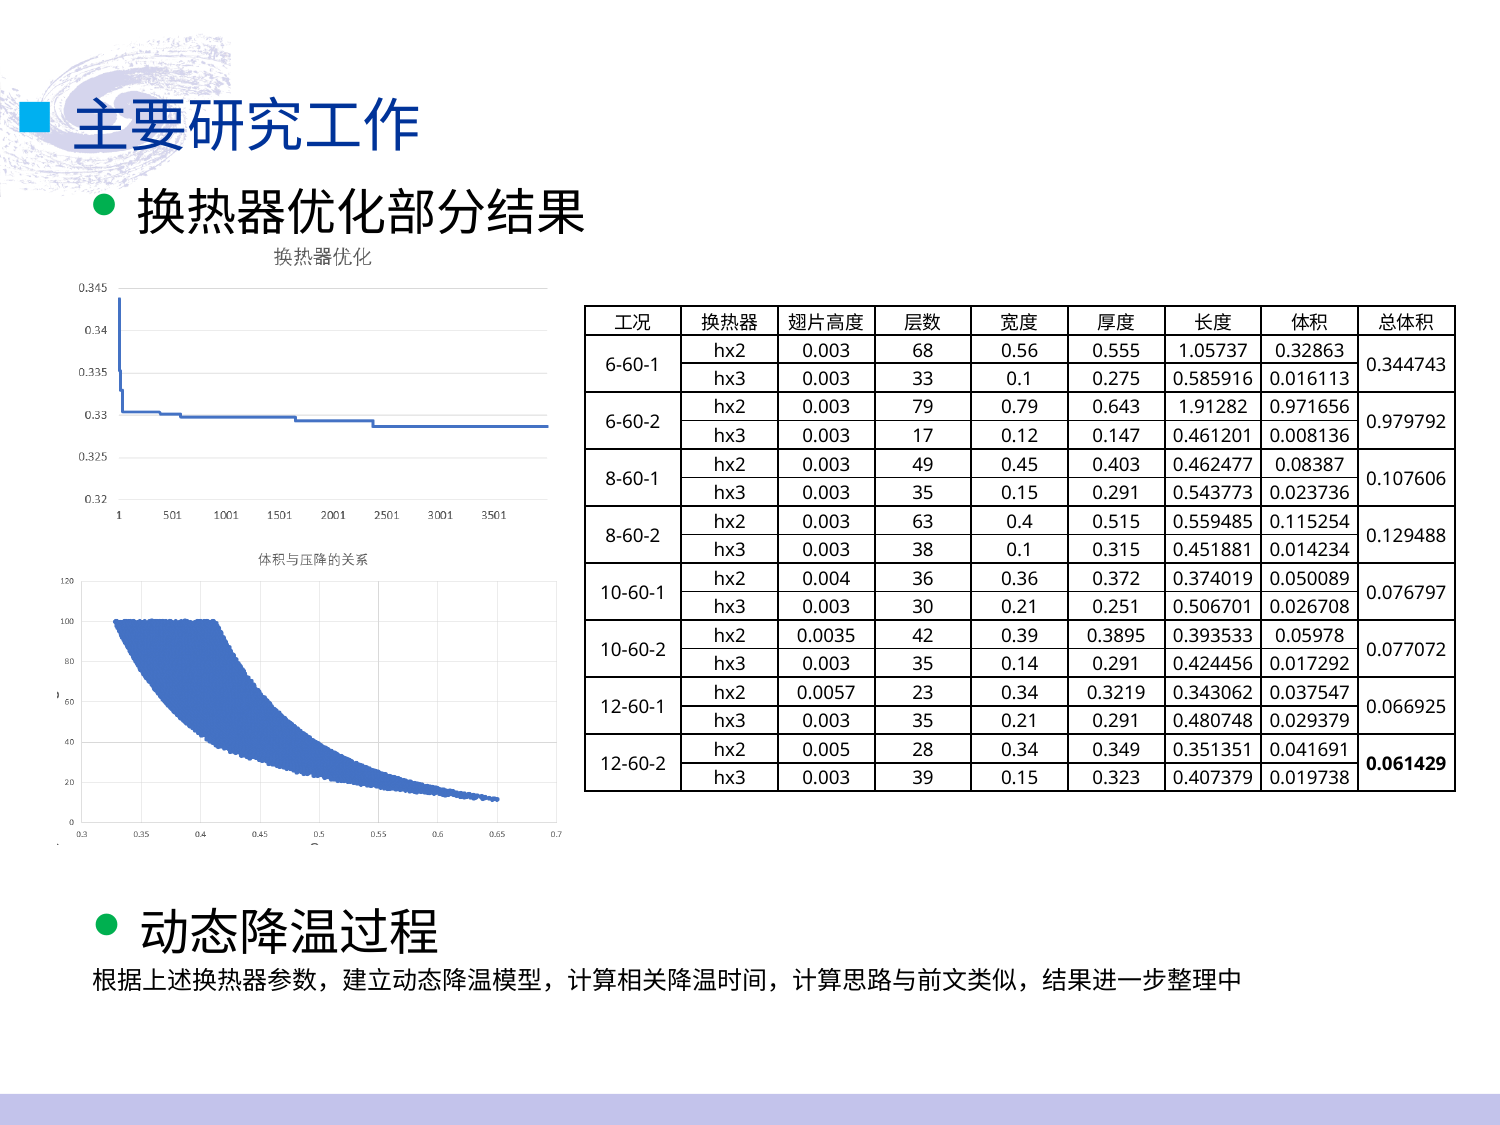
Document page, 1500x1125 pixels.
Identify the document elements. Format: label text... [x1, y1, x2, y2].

table_cell 0.003 [779, 421, 874, 448]
table_cell 0.291 [1069, 478, 1164, 505]
table_cell 0.003 [779, 393, 874, 420]
table_cell 0.451881 [1166, 535, 1260, 562]
picture [57, 548, 569, 845]
table_cell 36 [876, 564, 970, 591]
table_cell 0.003 [779, 478, 874, 505]
table_cell 0.3895 [1069, 621, 1164, 648]
table_cell 0.08387 [1262, 450, 1357, 477]
table_cell 33 [876, 364, 970, 391]
table_header 翅片高度 [779, 307, 874, 334]
table_cell 0.050089 [1262, 564, 1357, 591]
table_cell 0.15 [972, 478, 1067, 505]
table_cell 0.15 [972, 764, 1067, 790]
table_cell 38 [876, 535, 970, 562]
table_cell 0.05978 [1262, 621, 1357, 648]
table_cell 0.023736 [1262, 478, 1357, 505]
table_cell 39 [876, 764, 970, 790]
table_cell 0.1 [972, 535, 1067, 562]
table_cell 0.016113 [1262, 364, 1357, 391]
table_cell 68 [876, 336, 970, 362]
table_cell 0.36 [972, 564, 1067, 591]
table_cell 0.39 [972, 621, 1067, 648]
table_cell 0.34 [972, 678, 1067, 705]
table_cell hx2 [682, 621, 777, 648]
table_cell 0.12 [972, 421, 1067, 448]
table_cell 0.147 [1069, 421, 1164, 448]
table_cell hx3 [682, 364, 777, 391]
table_cell 0.372 [1069, 564, 1164, 591]
table_cell 0.003 [779, 764, 874, 790]
table_cell 49 [876, 450, 970, 477]
table_cell 0.343062 [1166, 678, 1260, 705]
table_cell 0.34 [972, 735, 1067, 762]
table_cell 35 [876, 707, 970, 733]
table_cell 0.291 [1069, 707, 1164, 733]
table_cell 12-60-1 [586, 678, 680, 733]
table_cell 0.037547 [1262, 678, 1357, 705]
table_cell 0.251 [1069, 592, 1164, 619]
table_cell 0.003 [779, 507, 874, 534]
table_cell 0.14 [972, 649, 1067, 676]
table_cell 0.555 [1069, 336, 1164, 362]
table_header 长度 [1166, 307, 1260, 334]
table_cell 0.480748 [1166, 707, 1260, 733]
table_cell 0.32863 [1262, 336, 1357, 362]
table_cell 0.008136 [1262, 421, 1357, 448]
table_header 层数 [876, 307, 970, 334]
table_header 厚度 [1069, 307, 1164, 334]
table_cell 0.115254 [1262, 507, 1357, 534]
table_cell hx3 [682, 592, 777, 619]
table_cell 0.019738 [1262, 764, 1357, 790]
table_cell hx3 [682, 478, 777, 505]
table_cell 0.003 [779, 450, 874, 477]
table_cell 1.91282 [1166, 393, 1260, 420]
table_cell 0.005 [779, 735, 874, 762]
table_cell 28 [876, 735, 970, 762]
table_cell 30 [876, 592, 970, 619]
table_cell 0.0035 [779, 621, 874, 648]
table_cell 0.003 [779, 364, 874, 391]
table_cell hx2 [682, 336, 777, 362]
table_cell 0.076797 [1359, 564, 1454, 619]
table_cell 0.003 [779, 707, 874, 733]
table_cell 0.066925 [1359, 678, 1454, 733]
table_cell 0.107606 [1359, 450, 1454, 505]
table_cell 42 [876, 621, 970, 648]
table_cell 63 [876, 507, 970, 534]
table_cell 0.21 [972, 592, 1067, 619]
table_cell 0.979792 [1359, 393, 1454, 448]
table_cell 0.351351 [1166, 735, 1260, 762]
table_cell 6-60-2 [586, 393, 680, 448]
table_cell 0.061429 [1359, 735, 1454, 790]
table_cell 0.643 [1069, 393, 1164, 420]
table_cell 0.462477 [1166, 450, 1260, 477]
text_box 主要研究工作 [0, 81, 621, 172]
table_cell 0.026708 [1262, 592, 1357, 619]
table_cell 8-60-2 [586, 507, 680, 562]
table_cell hx2 [682, 678, 777, 705]
table_cell 0.403 [1069, 450, 1164, 477]
table_cell 12-60-2 [586, 735, 680, 790]
table_cell 79 [876, 393, 970, 420]
table_cell hx3 [682, 535, 777, 562]
table_cell 0.017292 [1262, 649, 1357, 676]
table_header 宽度 [972, 307, 1067, 334]
table_cell 35 [876, 478, 970, 505]
table_cell 0.374019 [1166, 564, 1260, 591]
table_cell 0.344743 [1359, 336, 1454, 391]
table_cell 0.275 [1069, 364, 1164, 391]
table_cell 0.323 [1069, 764, 1164, 790]
table_cell 8-60-1 [586, 450, 680, 505]
table_cell 0.4 [972, 507, 1067, 534]
table_cell 0.971656 [1262, 393, 1357, 420]
table_cell 0.393533 [1166, 621, 1260, 648]
table_cell 0.559485 [1166, 507, 1260, 534]
table_cell 0.585916 [1166, 364, 1260, 391]
table_cell 0.291 [1069, 649, 1164, 676]
table_cell 0.407379 [1166, 764, 1260, 790]
table_cell hx3 [682, 421, 777, 448]
text_box 动态降温过程 根据上述换热器参数，建立动态降温模型，计算相关降温时间，计算思路与前文类似，结果进一步整理中 [2, 892, 1408, 1059]
text_box 换热器优化部分结果 [0, 172, 1405, 256]
table_cell 0.1 [972, 364, 1067, 391]
table_cell 0.506701 [1166, 592, 1260, 619]
table_cell 0.45 [972, 450, 1067, 477]
table_cell 0.014234 [1262, 535, 1357, 562]
table_cell 23 [876, 678, 970, 705]
table_cell hx3 [682, 649, 777, 676]
table_cell 35 [876, 649, 970, 676]
table_cell hx2 [682, 450, 777, 477]
table_cell hx2 [682, 735, 777, 762]
table_header 换热器 [682, 307, 777, 334]
table_cell 6-60-1 [586, 336, 680, 391]
table_cell 0.3219 [1069, 678, 1164, 705]
table_cell 0.003 [779, 535, 874, 562]
table_cell hx3 [682, 707, 777, 733]
table_cell 0.424456 [1166, 649, 1260, 676]
picture [0, 27, 231, 81]
table_cell 0.0057 [779, 678, 874, 705]
table_cell 0.543773 [1166, 478, 1260, 505]
picture [71, 234, 569, 530]
table_cell 10-60-1 [586, 564, 680, 619]
table_cell 0.041691 [1262, 735, 1357, 762]
table_header 总体积 [1359, 307, 1454, 334]
table_cell 0.21 [972, 707, 1067, 733]
table_header 工况 [586, 307, 680, 334]
table_cell 0.56 [972, 336, 1067, 362]
table_cell 0.003 [779, 649, 874, 676]
table_cell 0.003 [779, 592, 874, 619]
table_cell 0.315 [1069, 535, 1164, 562]
table_cell 0.003 [779, 336, 874, 362]
table_cell 0.515 [1069, 507, 1164, 534]
table_cell 0.79 [972, 393, 1067, 420]
table_cell 17 [876, 421, 970, 448]
table_cell 0.349 [1069, 735, 1164, 762]
table_cell 0.029379 [1262, 707, 1357, 733]
table_cell hx2 [682, 393, 777, 420]
table_cell hx2 [682, 507, 777, 534]
table_cell hx2 [682, 564, 777, 591]
table_header 体积 [1262, 307, 1357, 334]
table_cell 0.129488 [1359, 507, 1454, 562]
table_cell hx3 [682, 764, 777, 790]
table_cell 0.077072 [1359, 621, 1454, 676]
table_cell 1.05737 [1166, 336, 1260, 362]
table_cell 0.004 [779, 564, 874, 591]
table_cell 10-60-2 [586, 621, 680, 676]
table_cell 0.461201 [1166, 421, 1260, 448]
